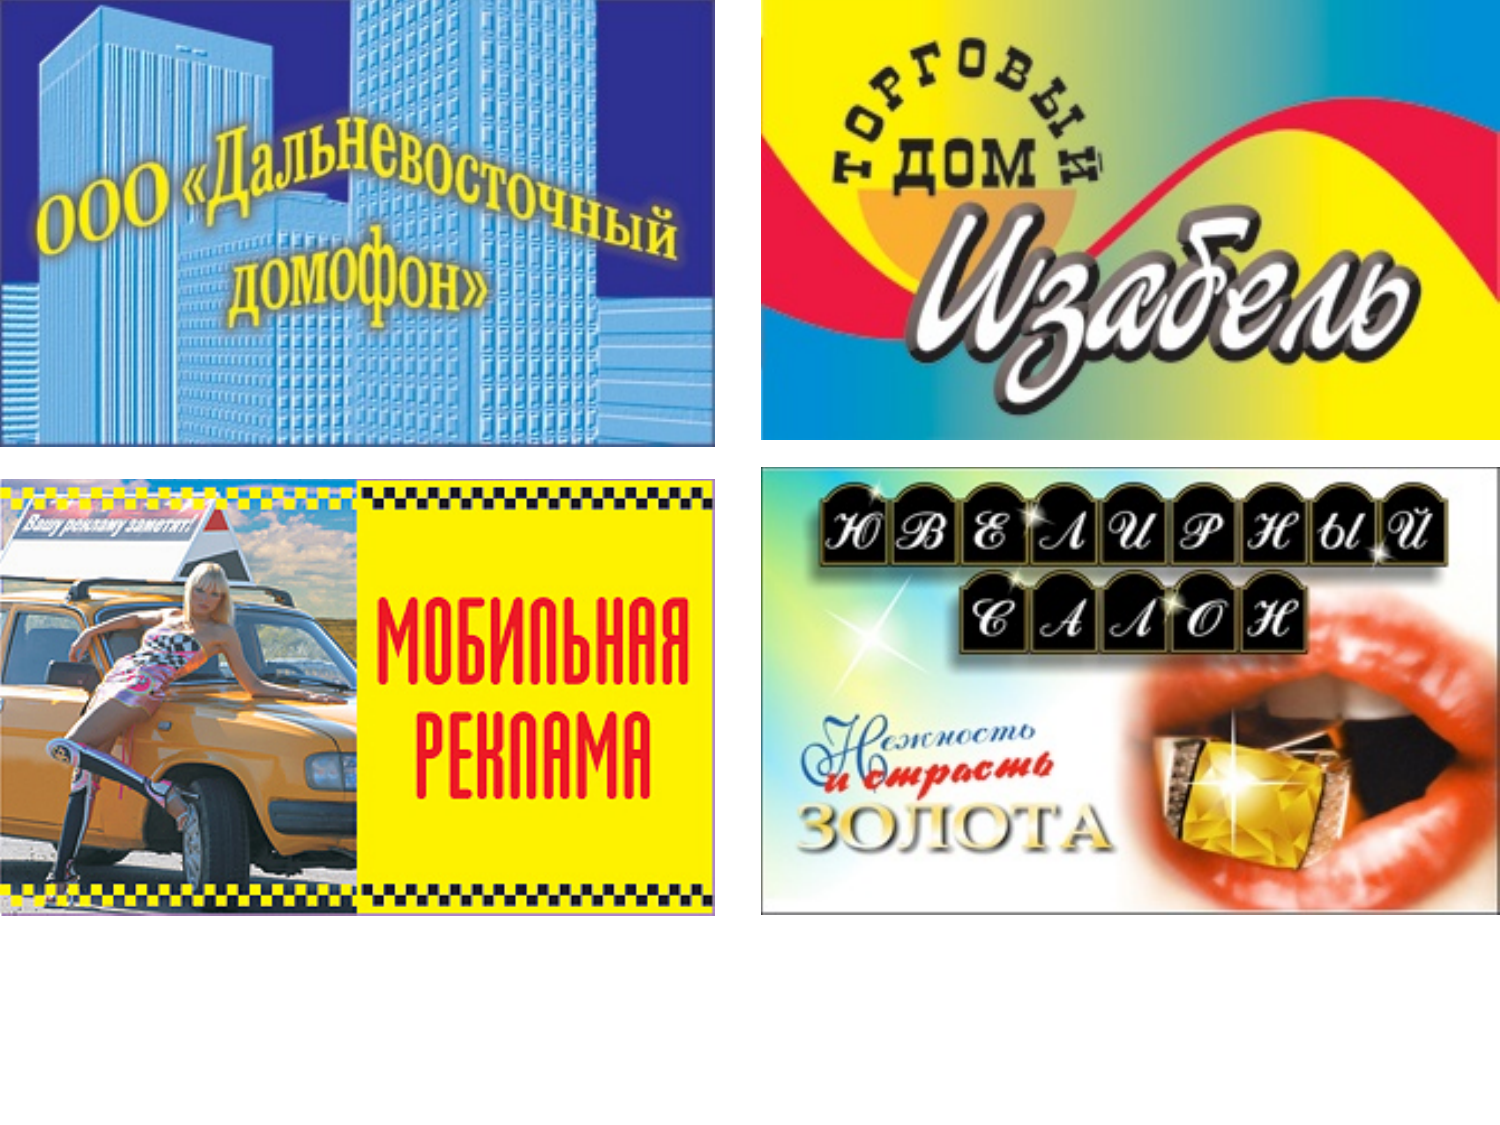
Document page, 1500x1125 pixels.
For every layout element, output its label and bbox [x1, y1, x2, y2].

picture [0, 0, 715, 447]
picture [761, 0, 1500, 440]
picture [0, 479, 715, 916]
picture [761, 467, 1500, 915]
